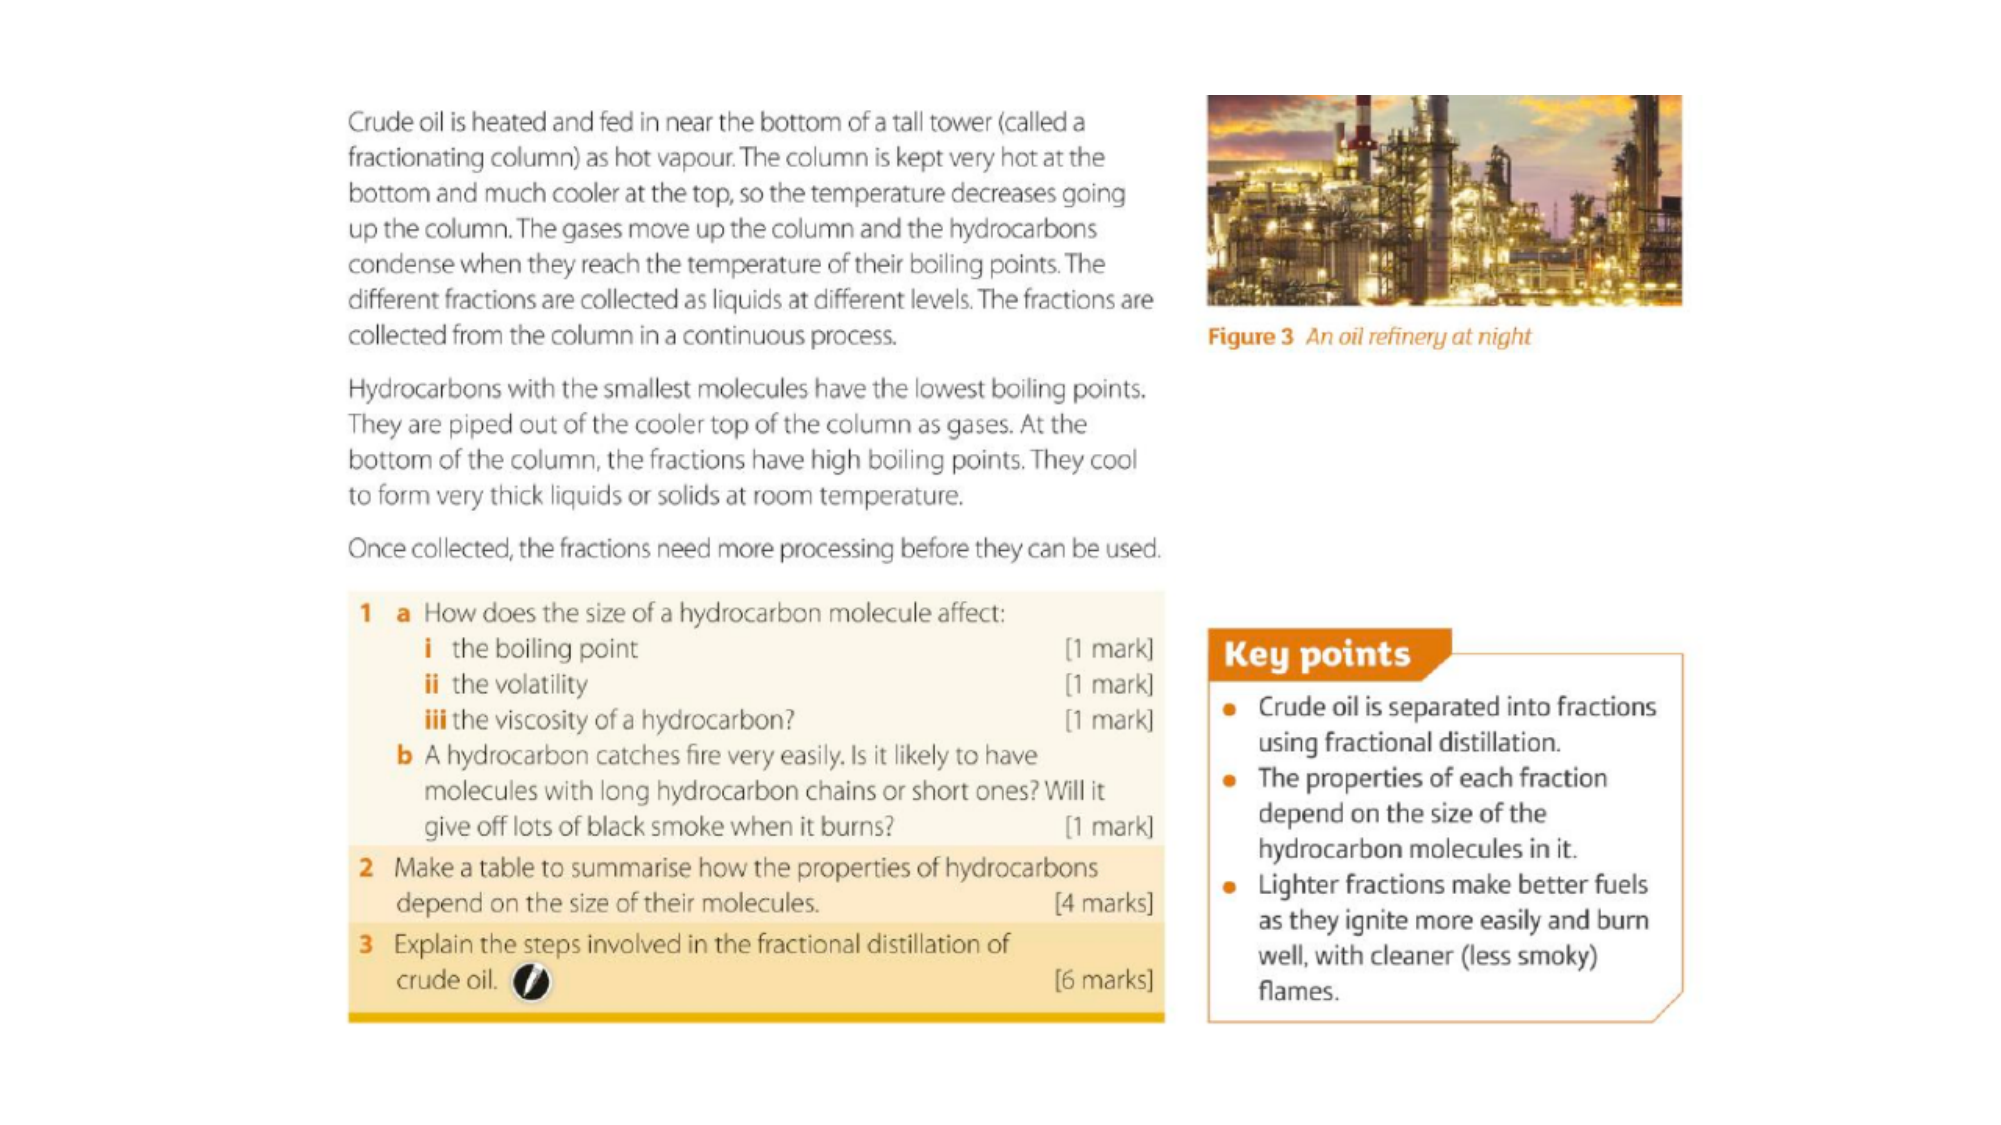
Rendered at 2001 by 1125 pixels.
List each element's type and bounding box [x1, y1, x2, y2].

picture [274, 95, 1726, 1030]
